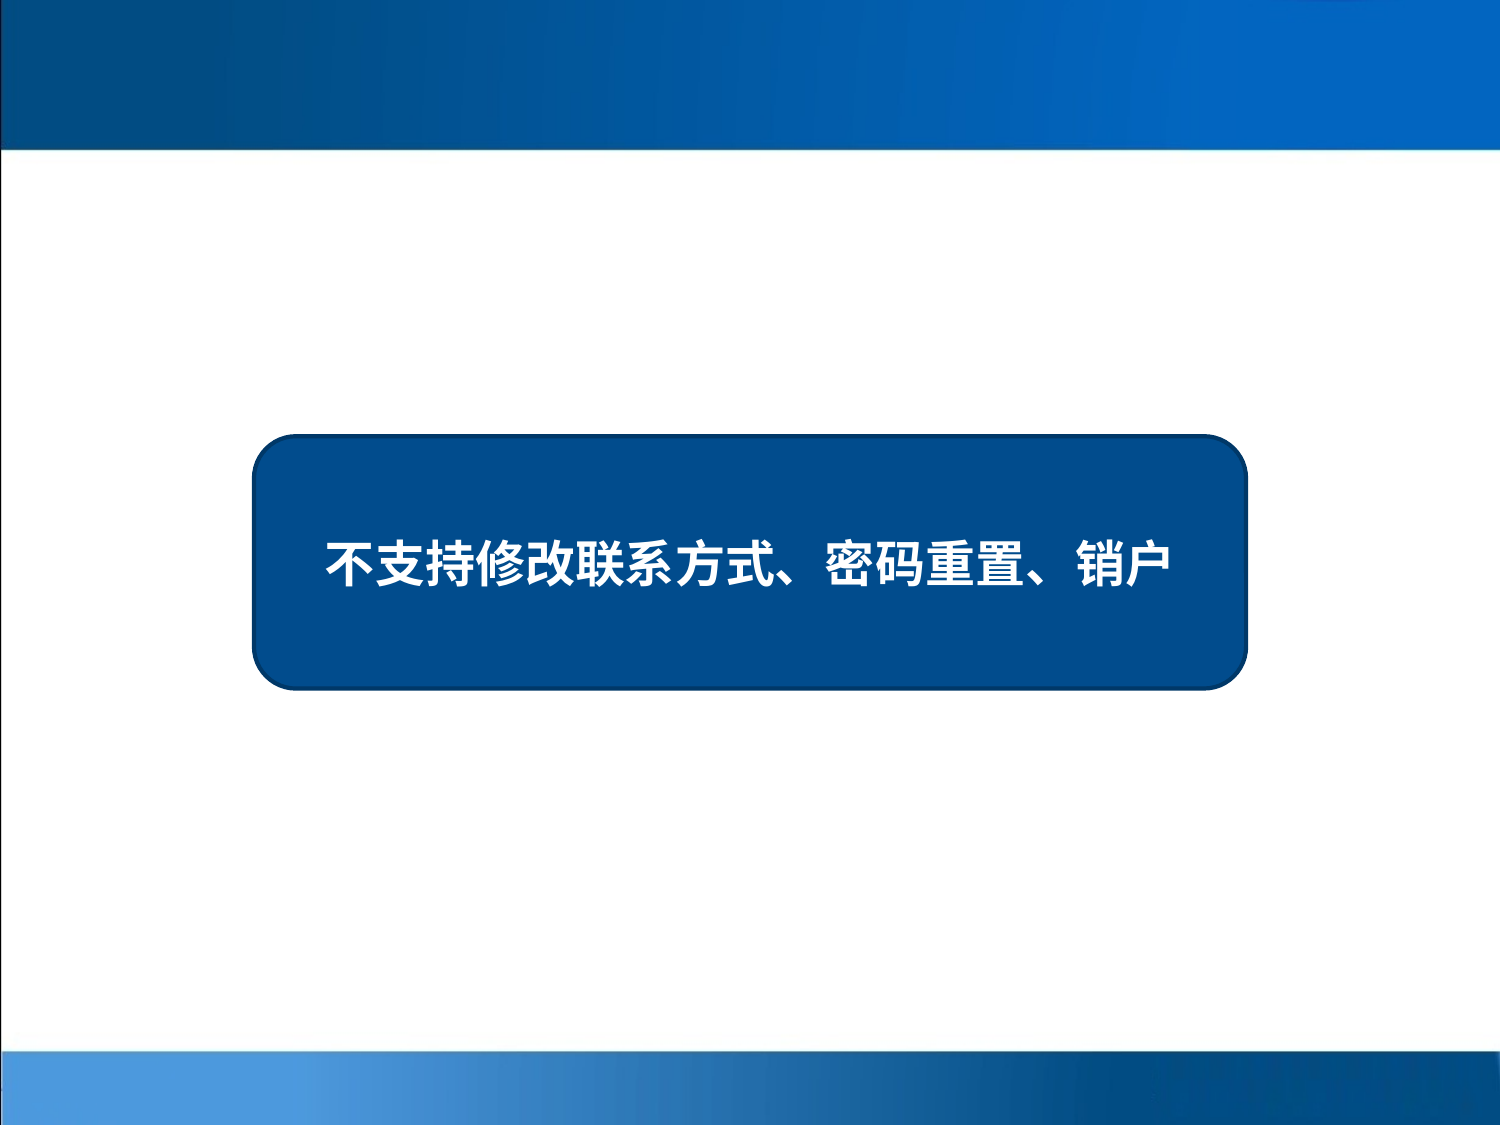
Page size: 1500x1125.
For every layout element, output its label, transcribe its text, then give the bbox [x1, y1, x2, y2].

picture [0, 0, 1500, 1125]
text_box 不支持修改联系方式、密码重置、销户 [251, 434, 1249, 691]
